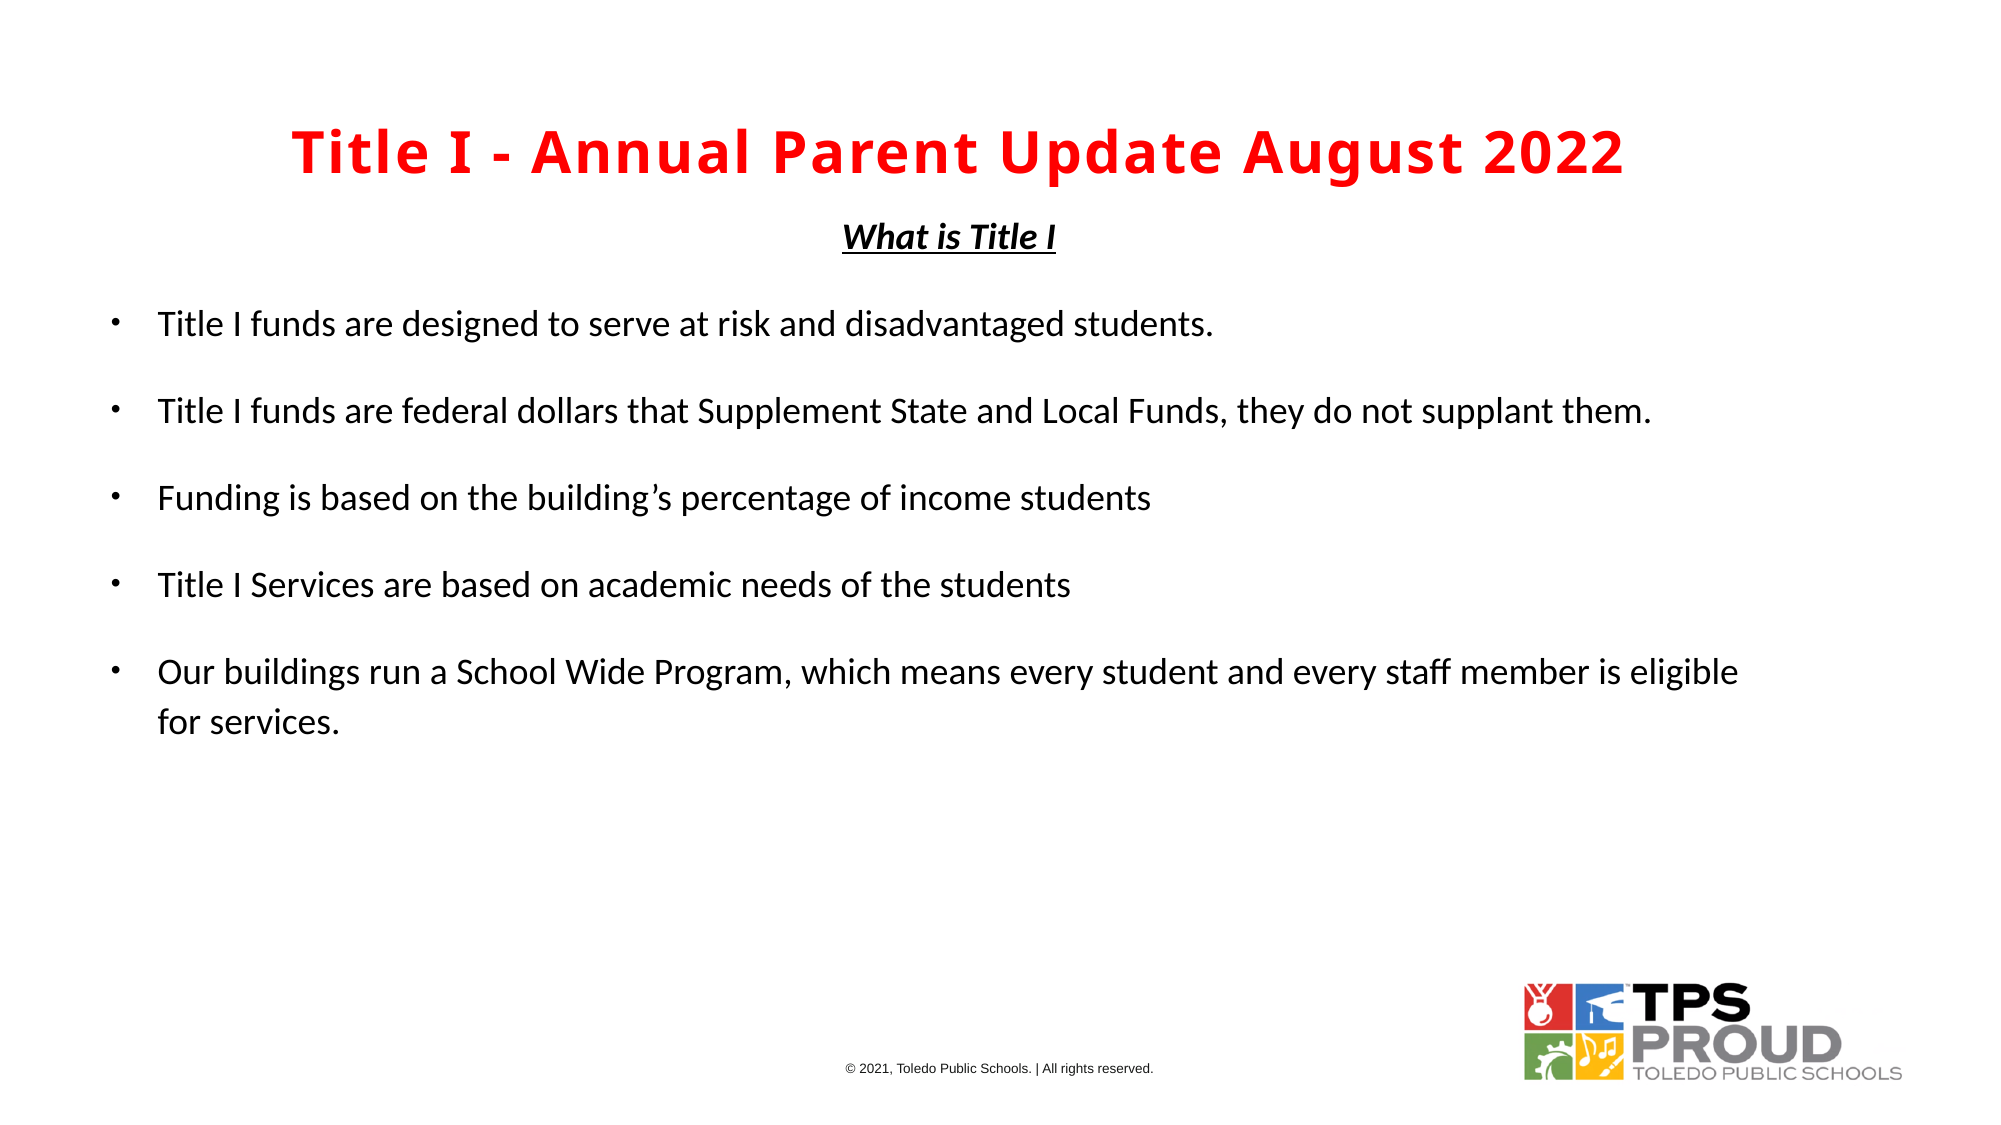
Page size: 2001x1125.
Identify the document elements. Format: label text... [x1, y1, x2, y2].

title Title I - Annual Parent Update August 2022 [134, 43, 1800, 186]
list What is Title I Title I funds are designed to serve at risk and disadvantaged students. Title I funds are federal dollars that Supplement State and Local Funds, they do not supplant them. Funding is based on the building’s percentage of income students Title I Services are based on academic needs of the students Our buildings run a School Wide Program, which means every student and every staff member is eligible for services. [110, 207, 1776, 880]
picture [1518, 981, 1906, 1086]
